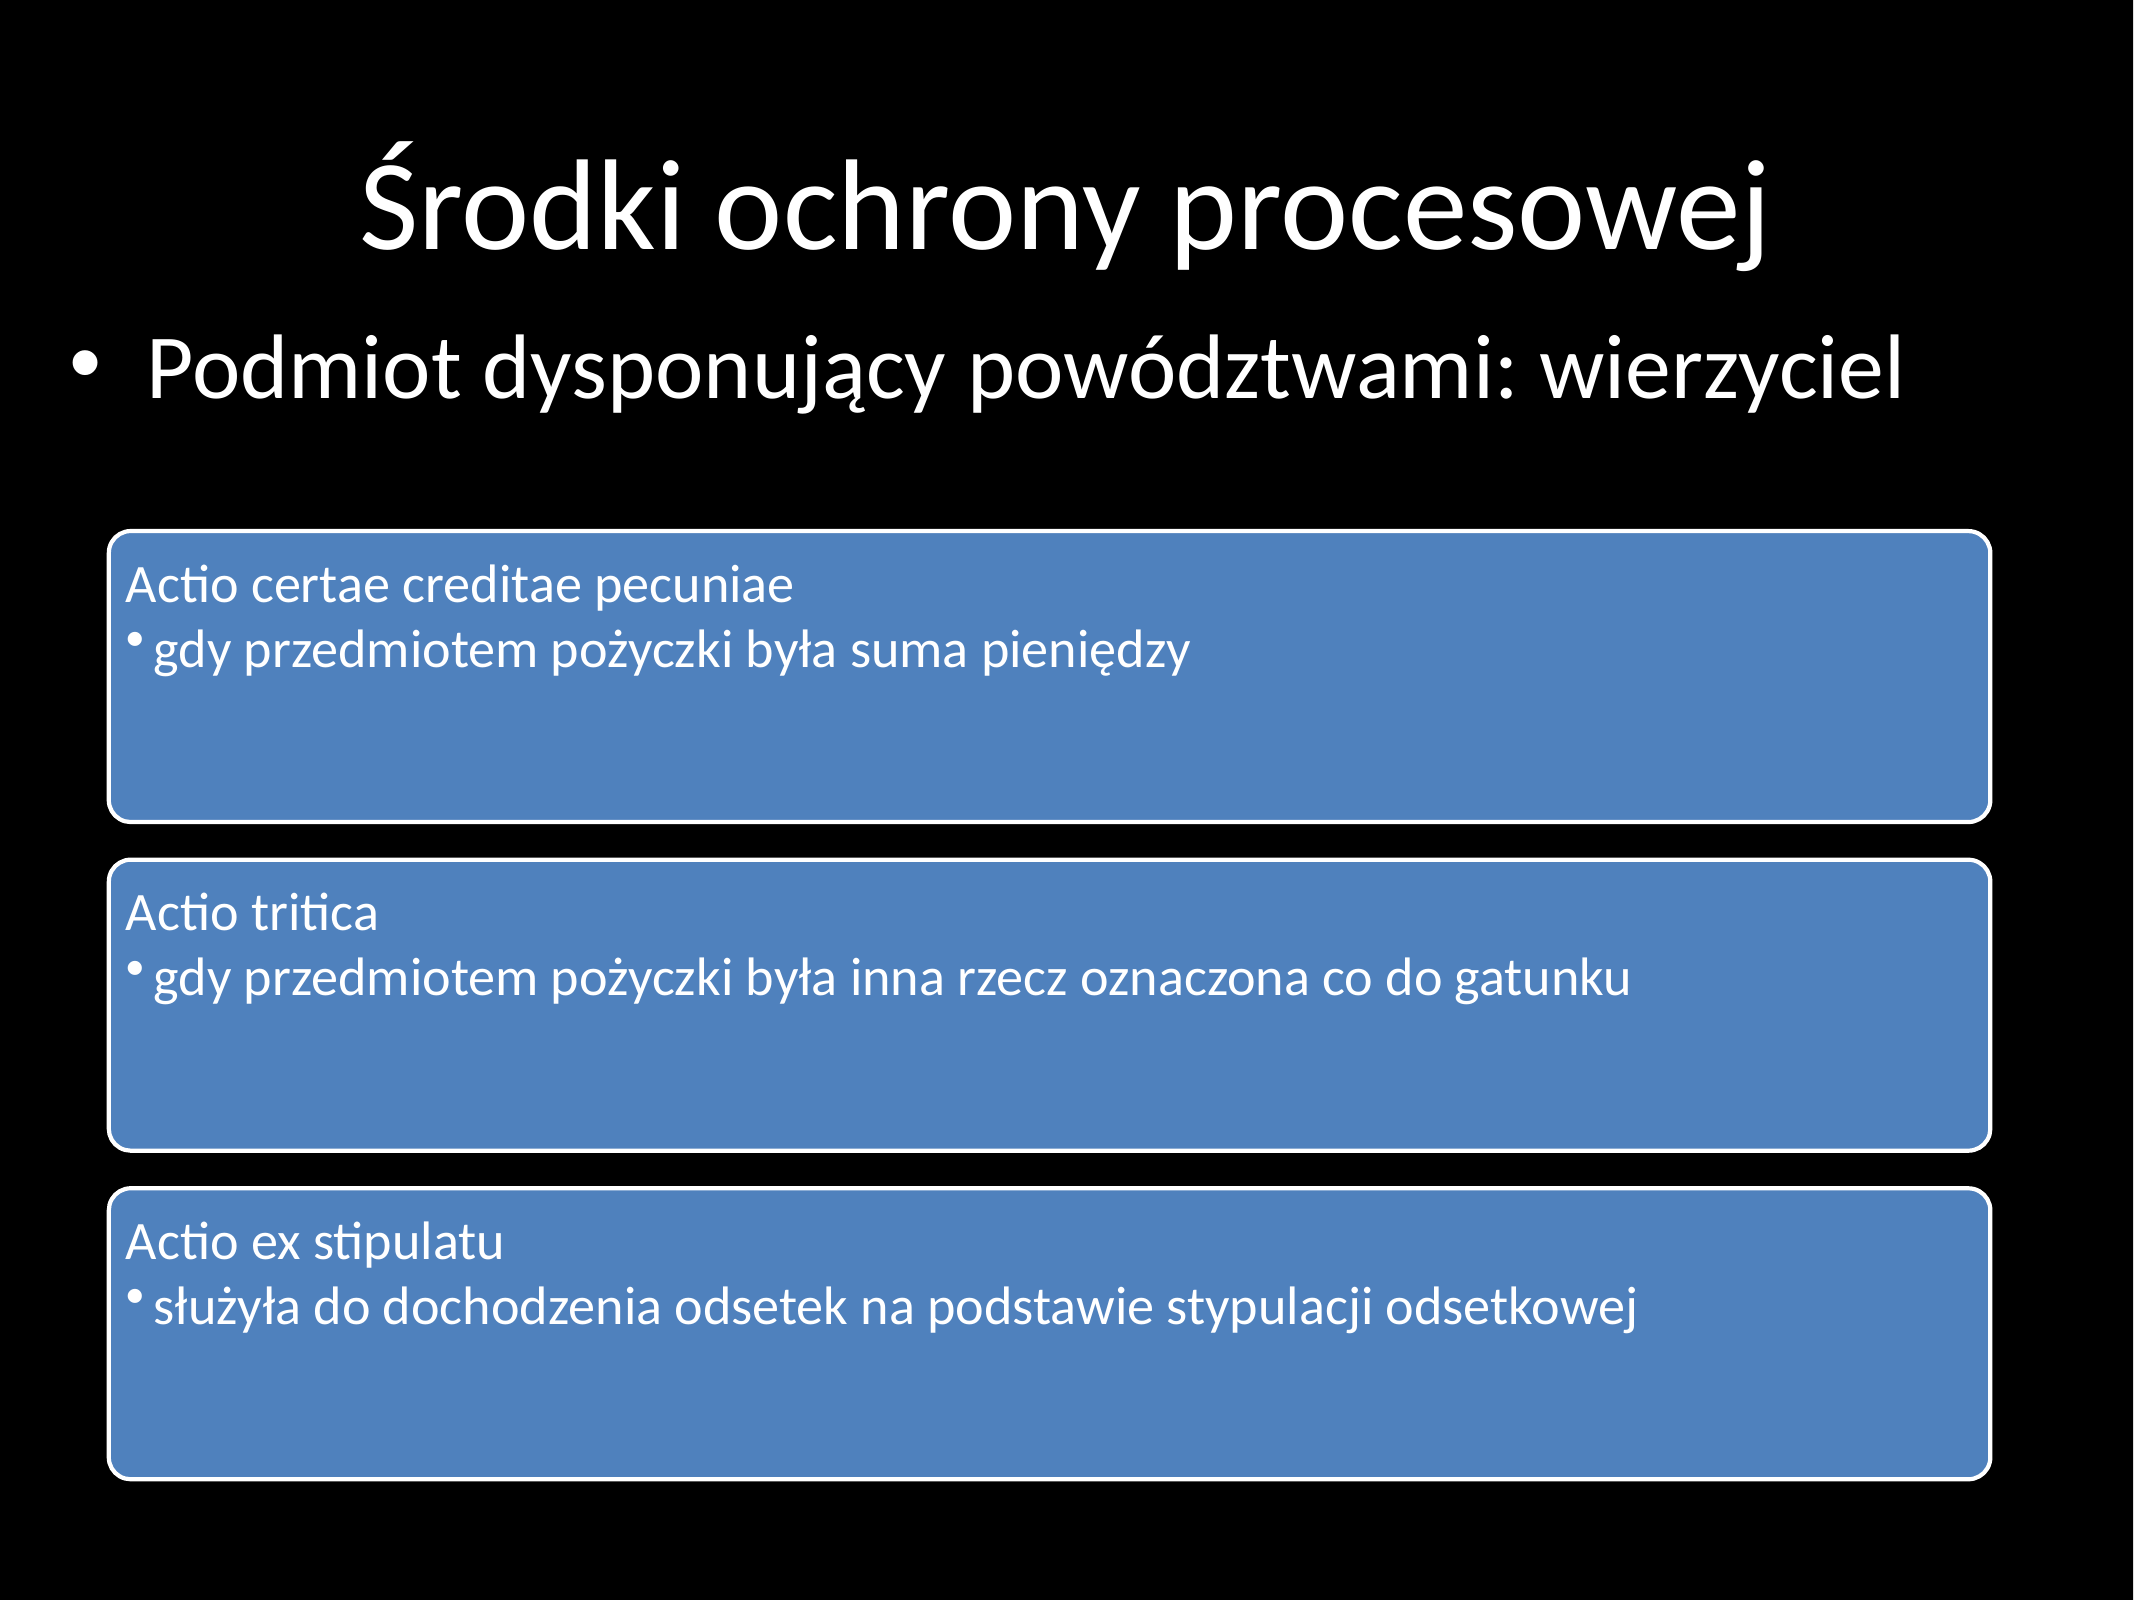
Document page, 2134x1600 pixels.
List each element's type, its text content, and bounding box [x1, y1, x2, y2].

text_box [108, 530, 1991, 1480]
list Podmiot dysponujący powództwami: wierzyciel [57, 295, 2092, 1523]
title Środki ochrony procesowej [106, 63, 2028, 295]
